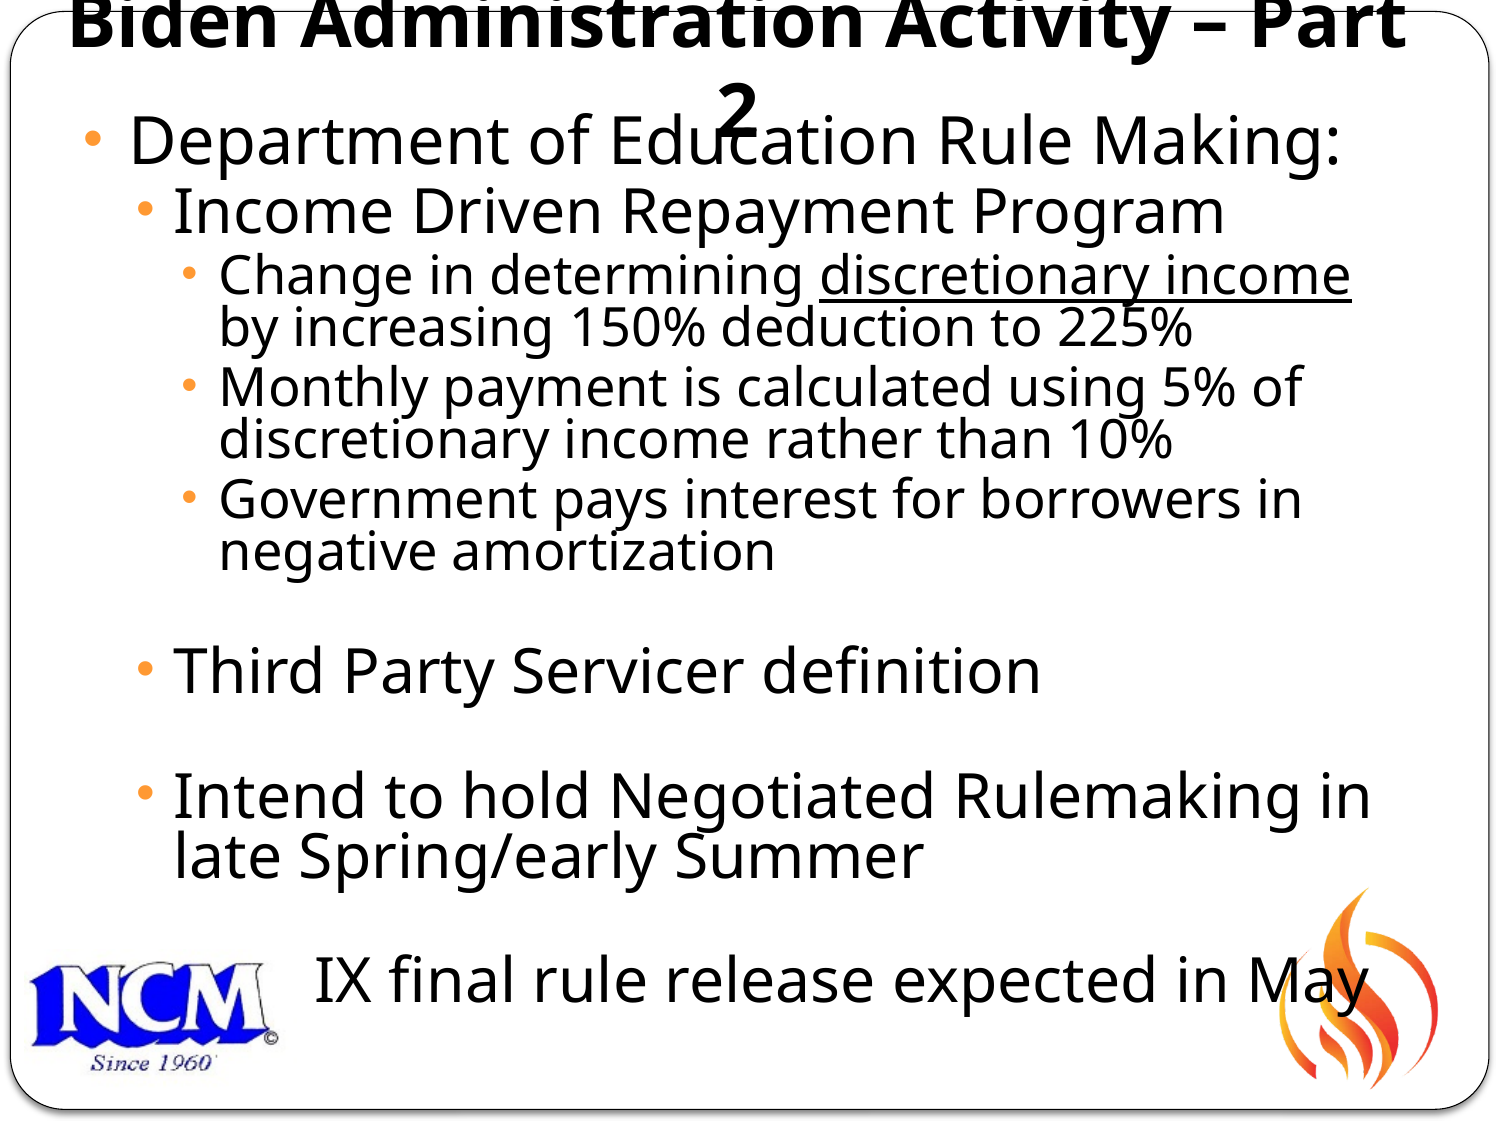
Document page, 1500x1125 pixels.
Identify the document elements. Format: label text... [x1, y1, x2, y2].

text_box [725, 538, 775, 587]
picture [1221, 846, 1500, 1125]
title Biden Administration Activity – Part 2 [50, 4, 1425, 129]
picture [24, 949, 298, 1088]
list Department of Education Rule Making: Income Driven Repayment Program Change in determining discretionary income by increasing 150% deduction to 225% Monthly payment is calculated using 5% of discretionary income rather than 10% Government pays interest for borrowers in negative amortization Third Party Servicer definition Intend to hold Negotiated Rulemaking in late Spring/early Summer Title IX final rule release expected in May [68, 106, 1407, 1019]
